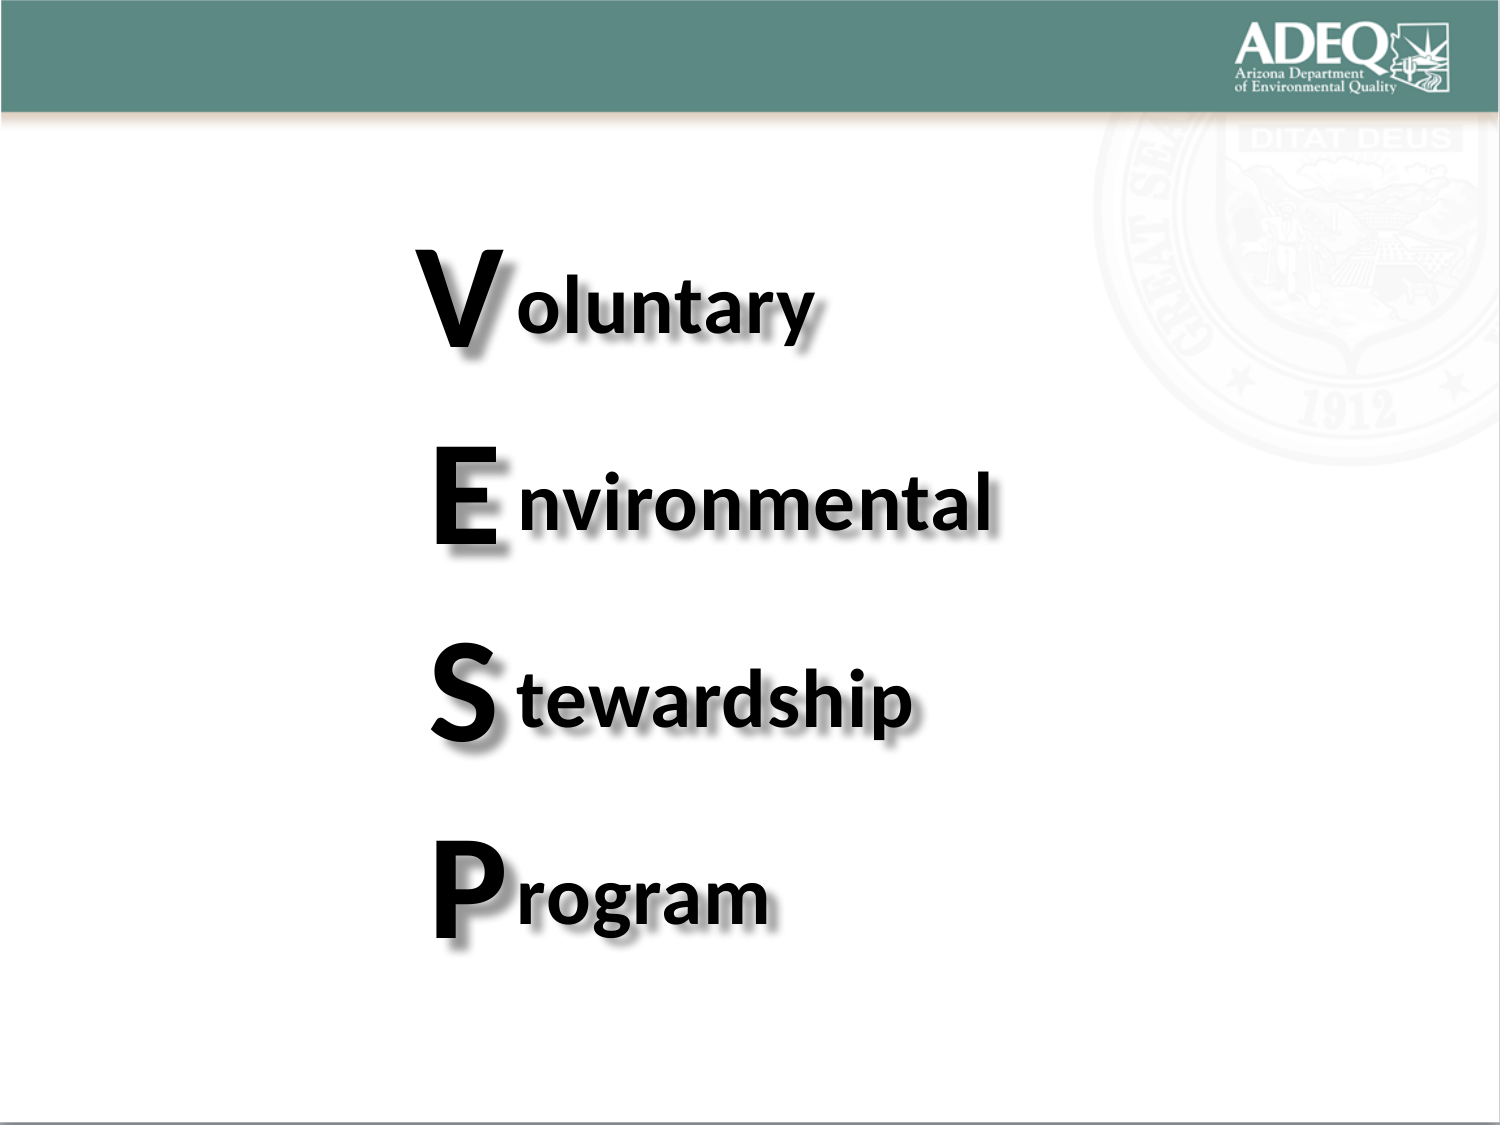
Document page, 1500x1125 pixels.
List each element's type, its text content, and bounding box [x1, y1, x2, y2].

text_box E [413, 387, 576, 582]
text_box V [400, 190, 576, 385]
picture [0, 0, 1500, 1125]
text_box nvironmental [502, 439, 1053, 555]
text_box S [413, 583, 589, 779]
text_box oluntary [502, 242, 1115, 358]
text_box rogram [502, 833, 1043, 949]
text_box tewardship [502, 636, 1115, 752]
text_box P [413, 780, 589, 976]
